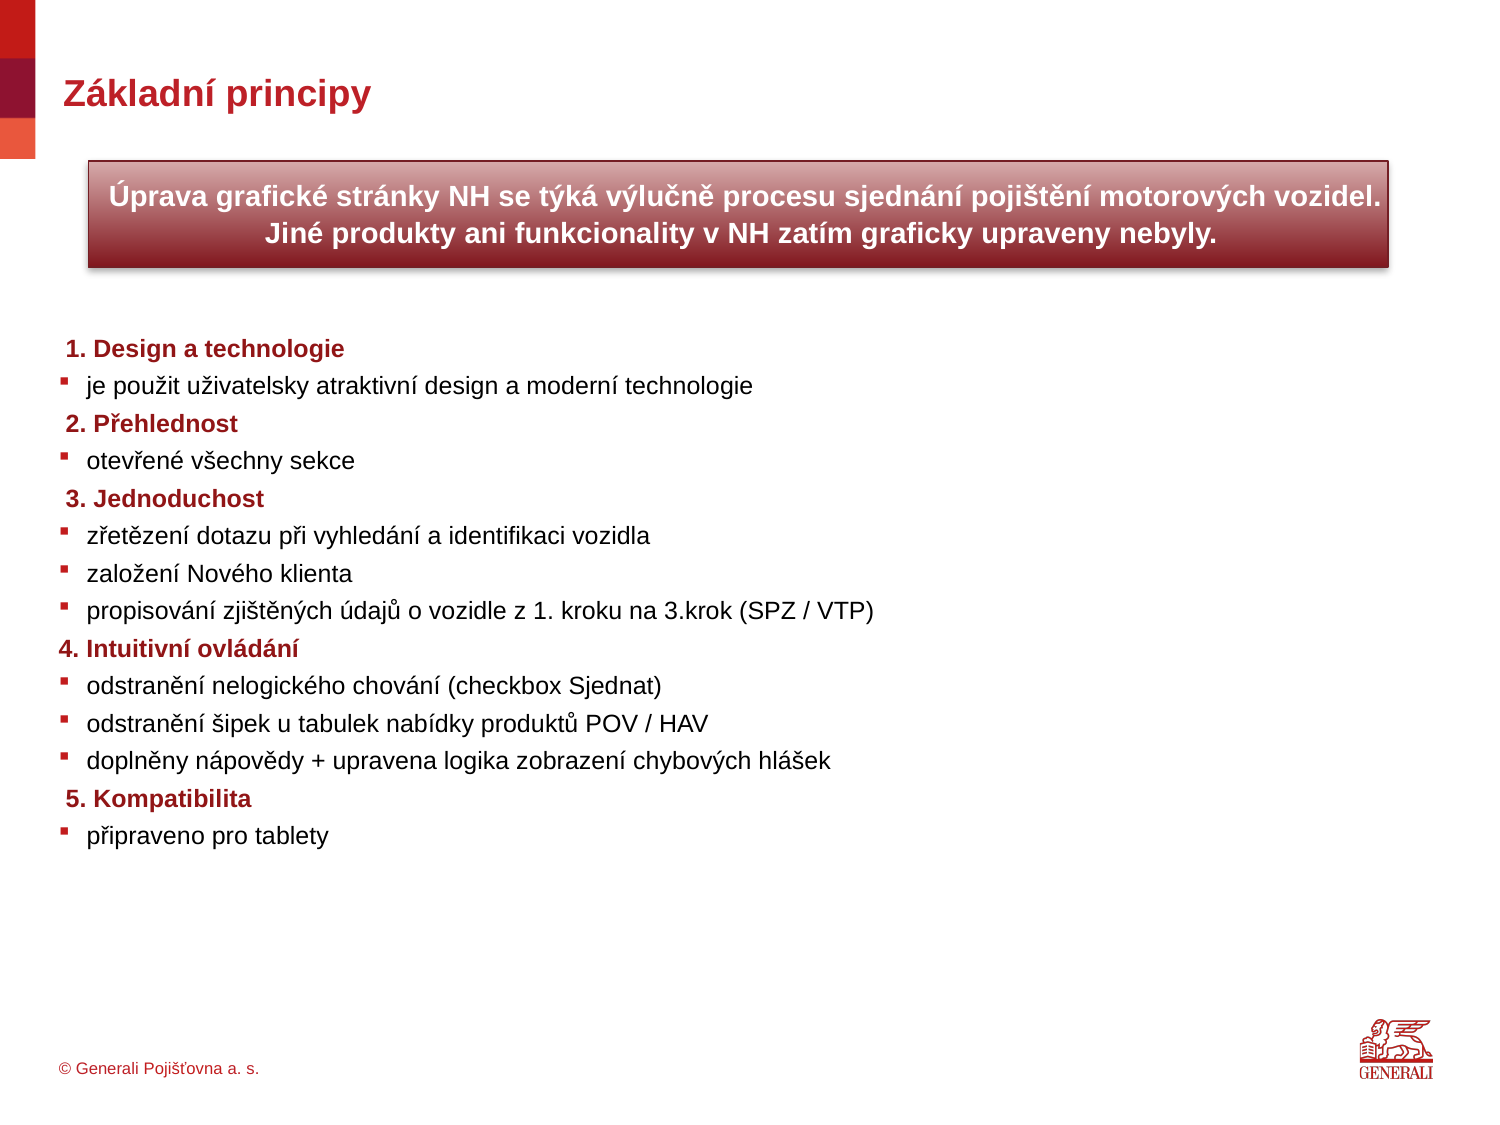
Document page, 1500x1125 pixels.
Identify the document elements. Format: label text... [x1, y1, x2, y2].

title Základní principy [62, 42, 1434, 114]
list Úprava grafické stránky NH se týká výlučně procesu sjednání pojištění motorových vozidel. Jiné produkty ani funkcionality v NH zatím graficky upraveny nebyly. 1. Design a technologie je použit uživatelsky atraktivní design a moderní technologie 2. Přehlednost otevřené všechny sekce 3. Jednoduchost zřetězení dotazu při vyhledání a identifikaci vozidla založení Nového klienta propisování zjištěných údajů o vozidle z 1. kroku na 3.krok (SPZ / VTP) 4. Intuitivní ovládání odstranění nelogického chování (checkbox Sjednat) odstranění šipek u tabulek nabídky produktů POV / HAV doplněny nápovědy + upravena logika zobrazení chybových hlášek 5. Kompatibilita připraveno pro tablety [58, 136, 1434, 999]
